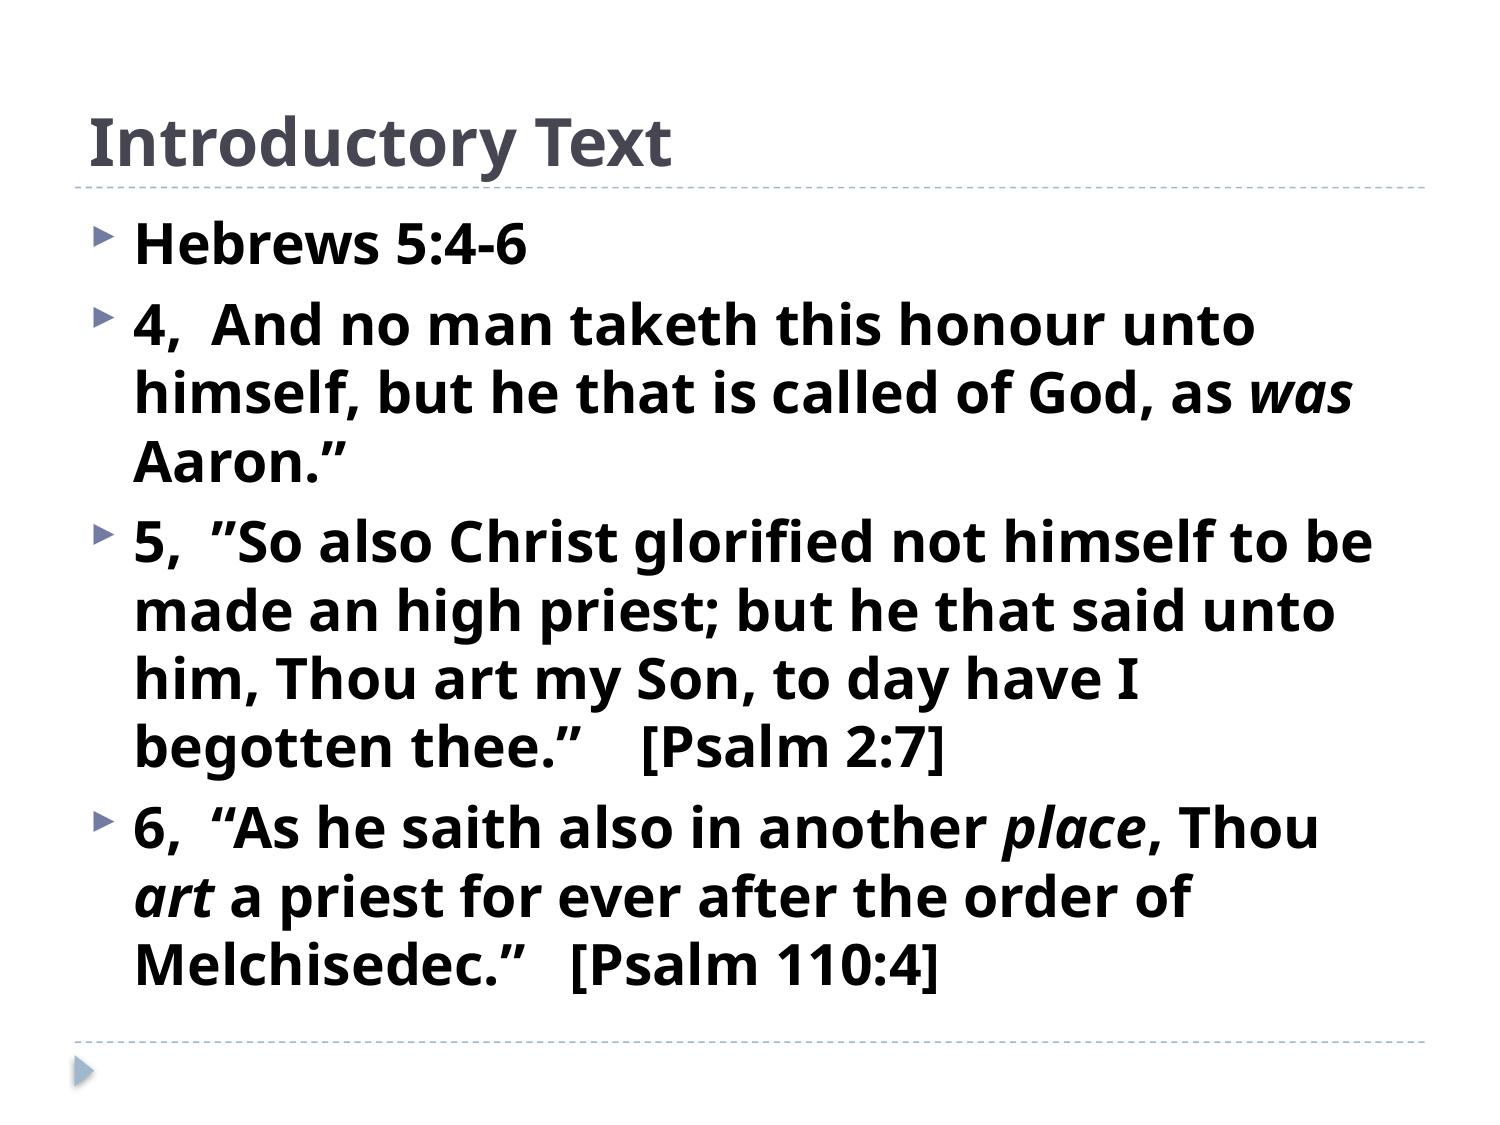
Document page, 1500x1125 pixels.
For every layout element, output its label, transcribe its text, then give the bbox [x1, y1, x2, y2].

title Introductory Text [75, 24, 1425, 188]
list Hebrews 5:4-6 4, And no man taketh this honour unto himself, but he that is called of God, as was Aaron.” 5, ”So also Christ glorified not himself to be made an high priest; but he that said unto him, Thou art my Son, to day have I begotten thee.” [Psalm 2:7] 6, “As he saith also in another place, Thou art a priest for ever after the order of Melchisedec.” [Psalm 110:4] [75, 200, 1425, 1010]
